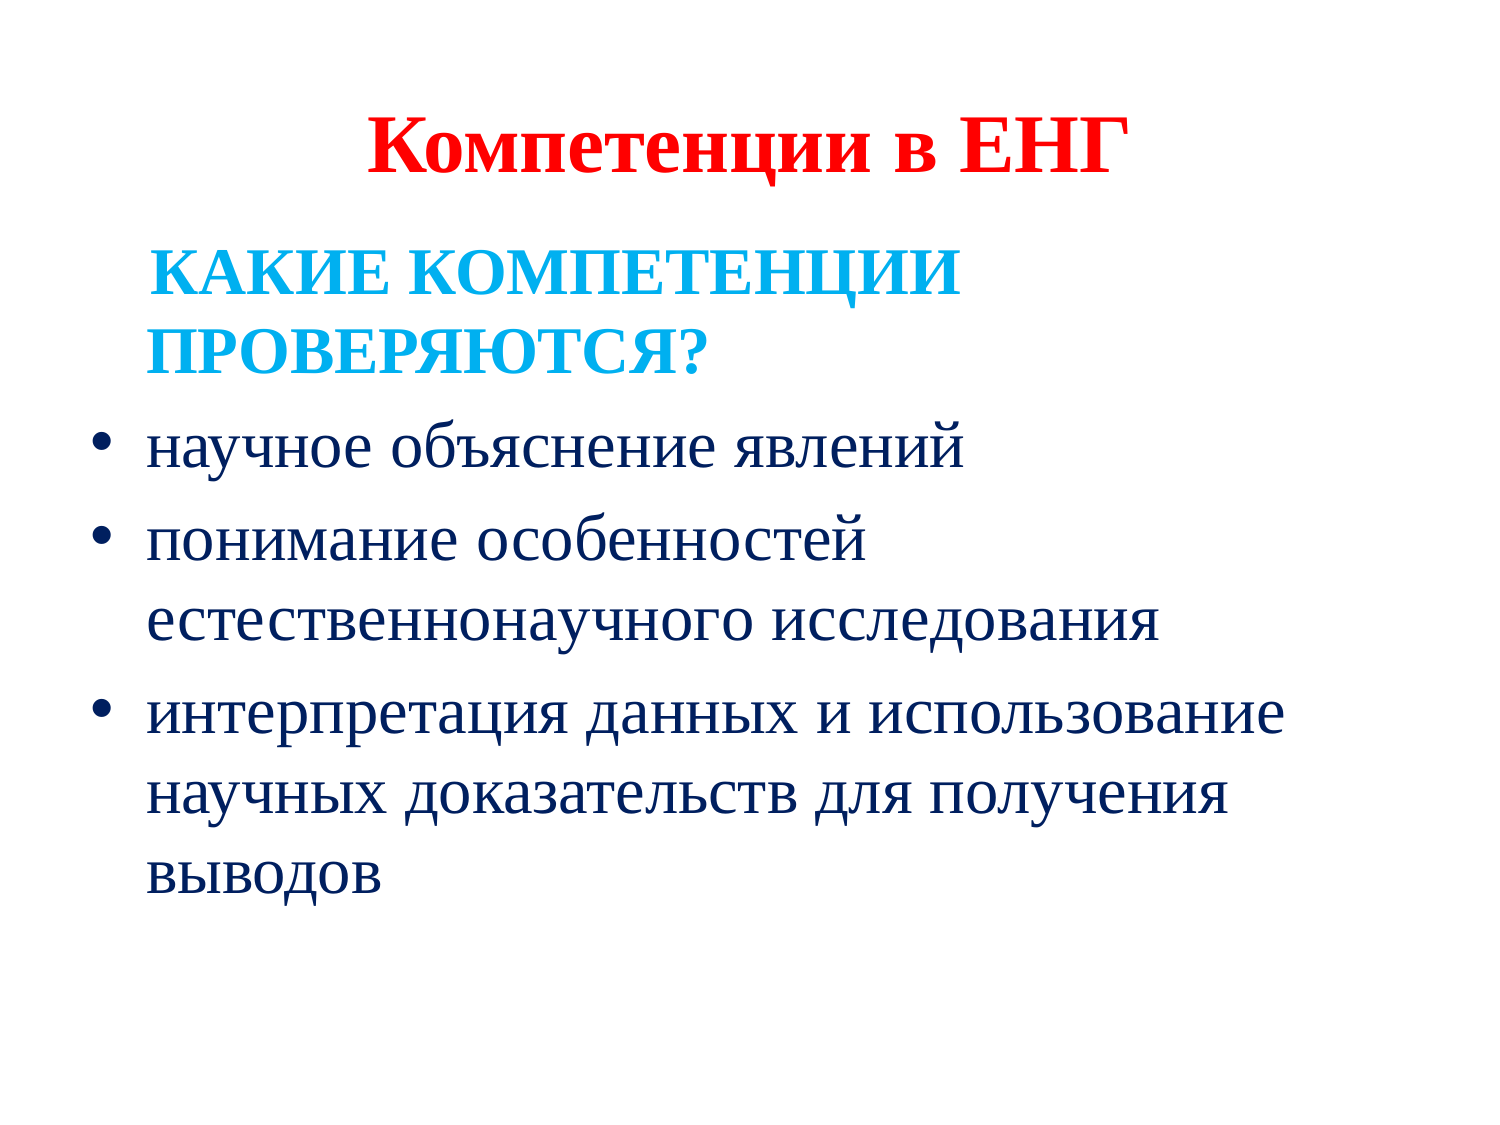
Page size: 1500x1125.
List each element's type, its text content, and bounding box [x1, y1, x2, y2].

list КАКИЕ КОМПЕТЕНЦИИ ПРОВЕРЯЮТСЯ? научное объяснение явлений понимание особенностей естественнонаучного исследования интерпретация данных и использование научных доказательств для получения выводов [75, 219, 1425, 1005]
title Компетенции в ЕНГ [75, 45, 1425, 219]
